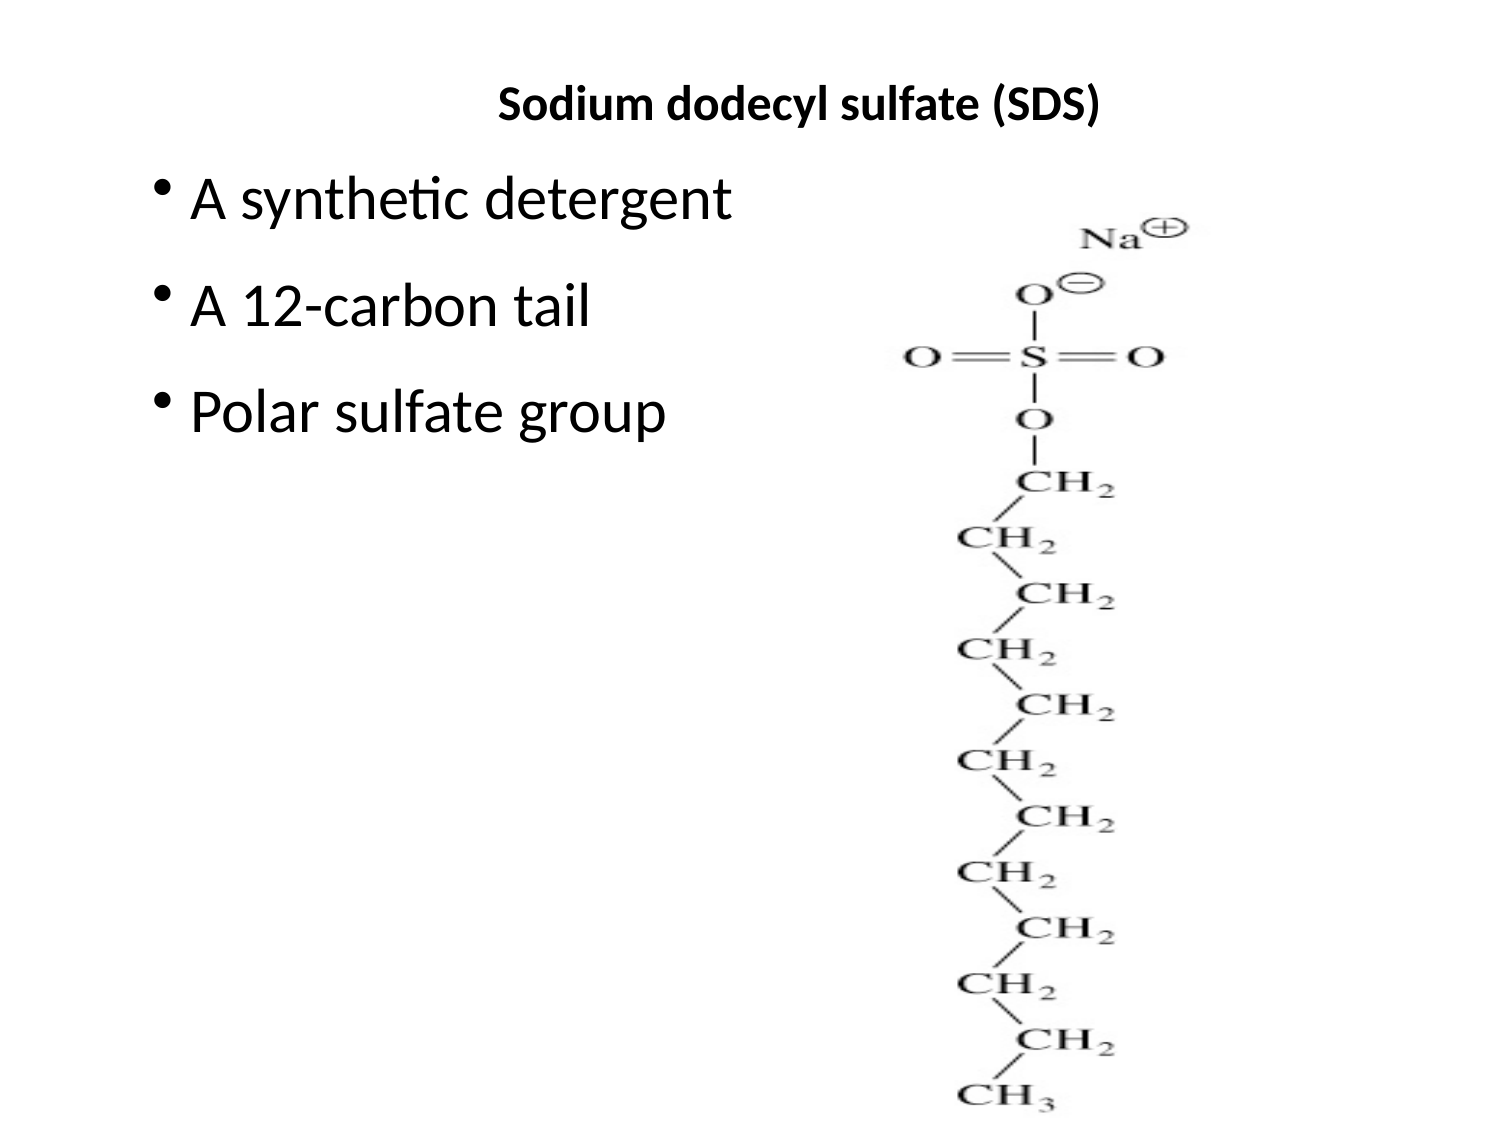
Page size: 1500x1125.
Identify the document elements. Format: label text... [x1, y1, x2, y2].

title Sodium dodecyl sulfate (SDS) [162, 62, 1438, 138]
text_box A synthetic detergent A 12-carbon tail Polar sulfate group [137, 149, 875, 453]
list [849, 212, 1226, 1125]
